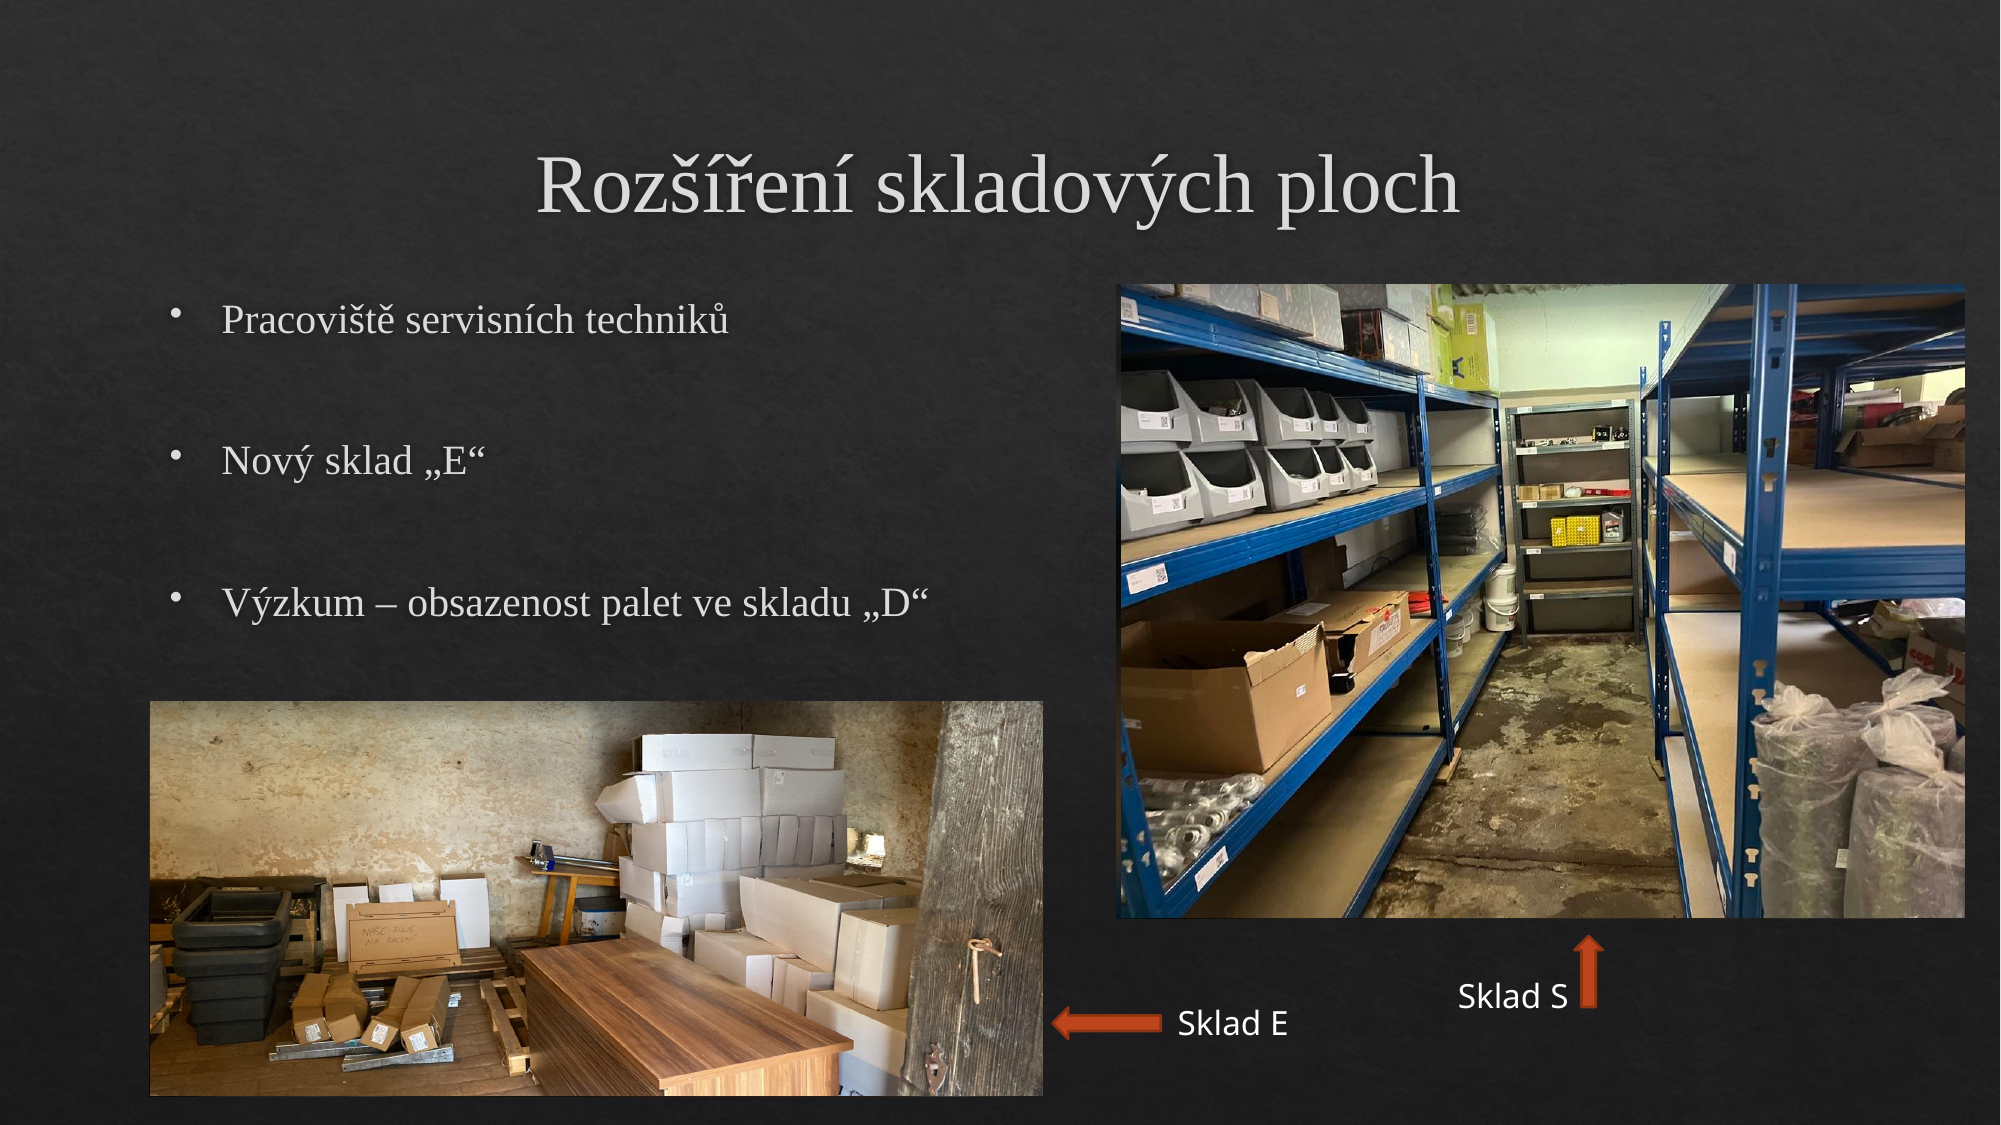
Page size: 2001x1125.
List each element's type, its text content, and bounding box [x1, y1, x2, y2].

text_box Sklad S [1443, 967, 1603, 1023]
list Pracoviště servisních techniků Nový sklad „E“ Výzkum – obsazenost palet ve skladu „D“ [149, 284, 1849, 950]
text_box [1051, 1006, 1163, 1041]
picture [149, 701, 1043, 1097]
title Rozšíření skladových ploch [149, 99, 1849, 260]
text_box Sklad E [1162, 994, 1323, 1049]
picture [1116, 283, 1965, 919]
text_box [1573, 934, 1605, 1009]
